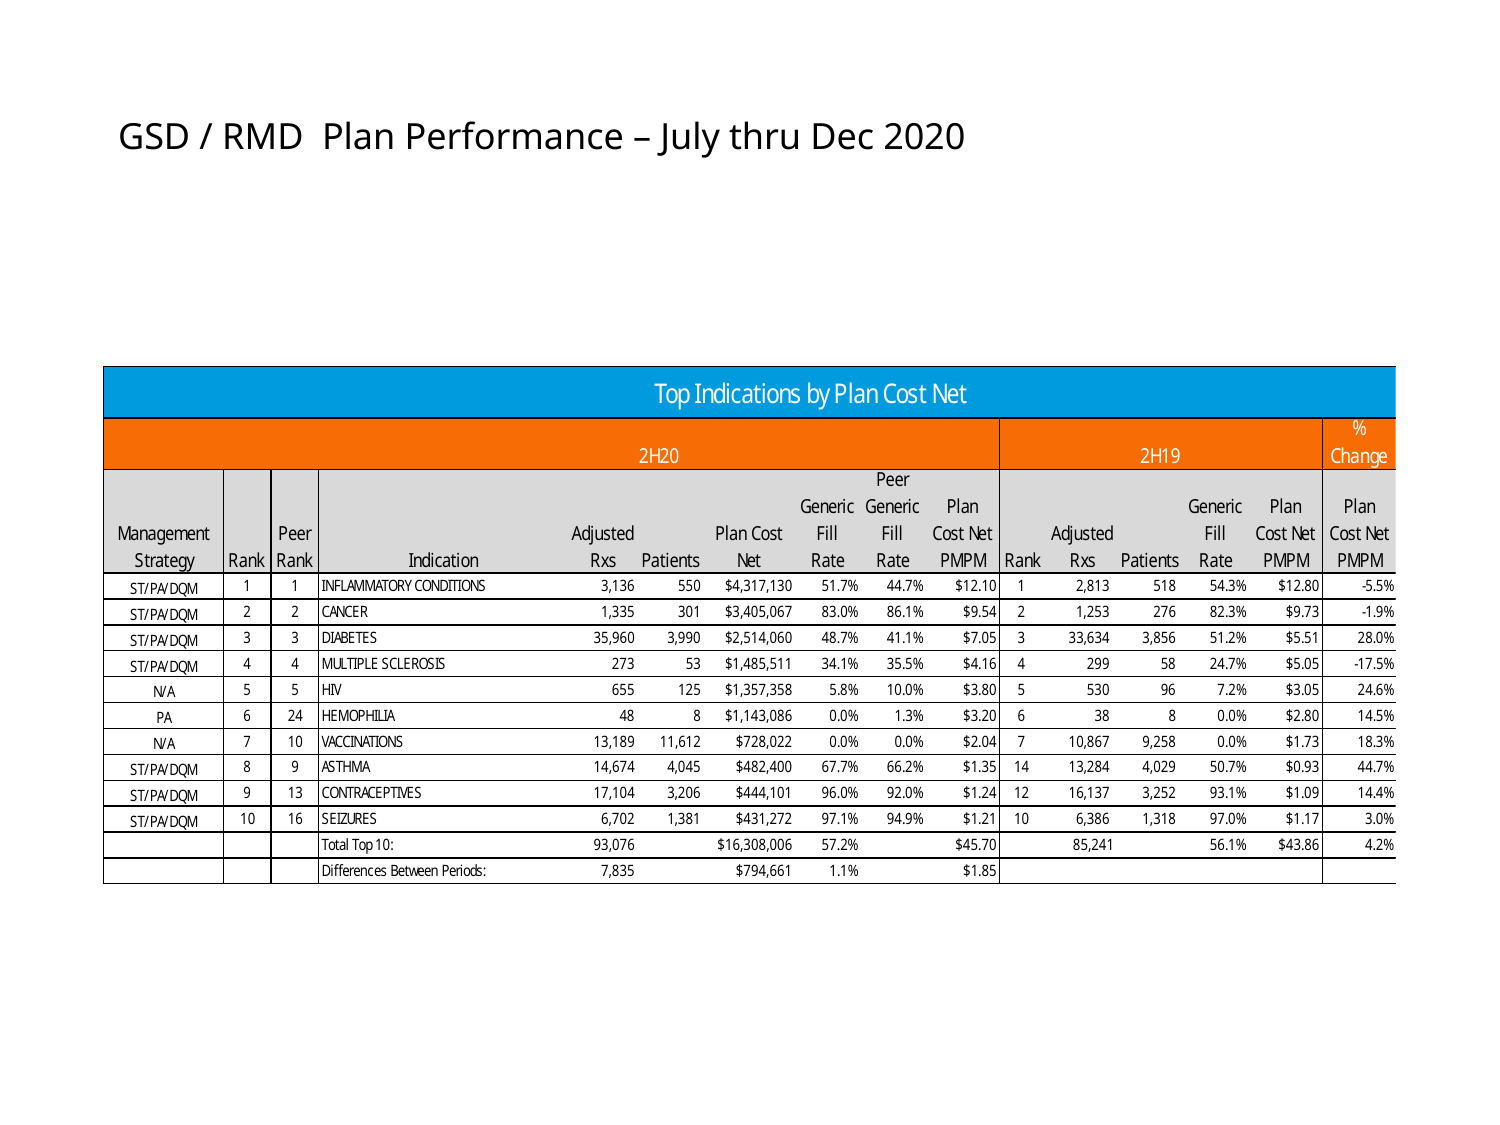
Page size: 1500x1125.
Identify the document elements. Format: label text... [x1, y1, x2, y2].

title GSD / RMD Plan Performance – July thru Dec 2020 [103, 110, 1397, 245]
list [103, 342, 1397, 885]
